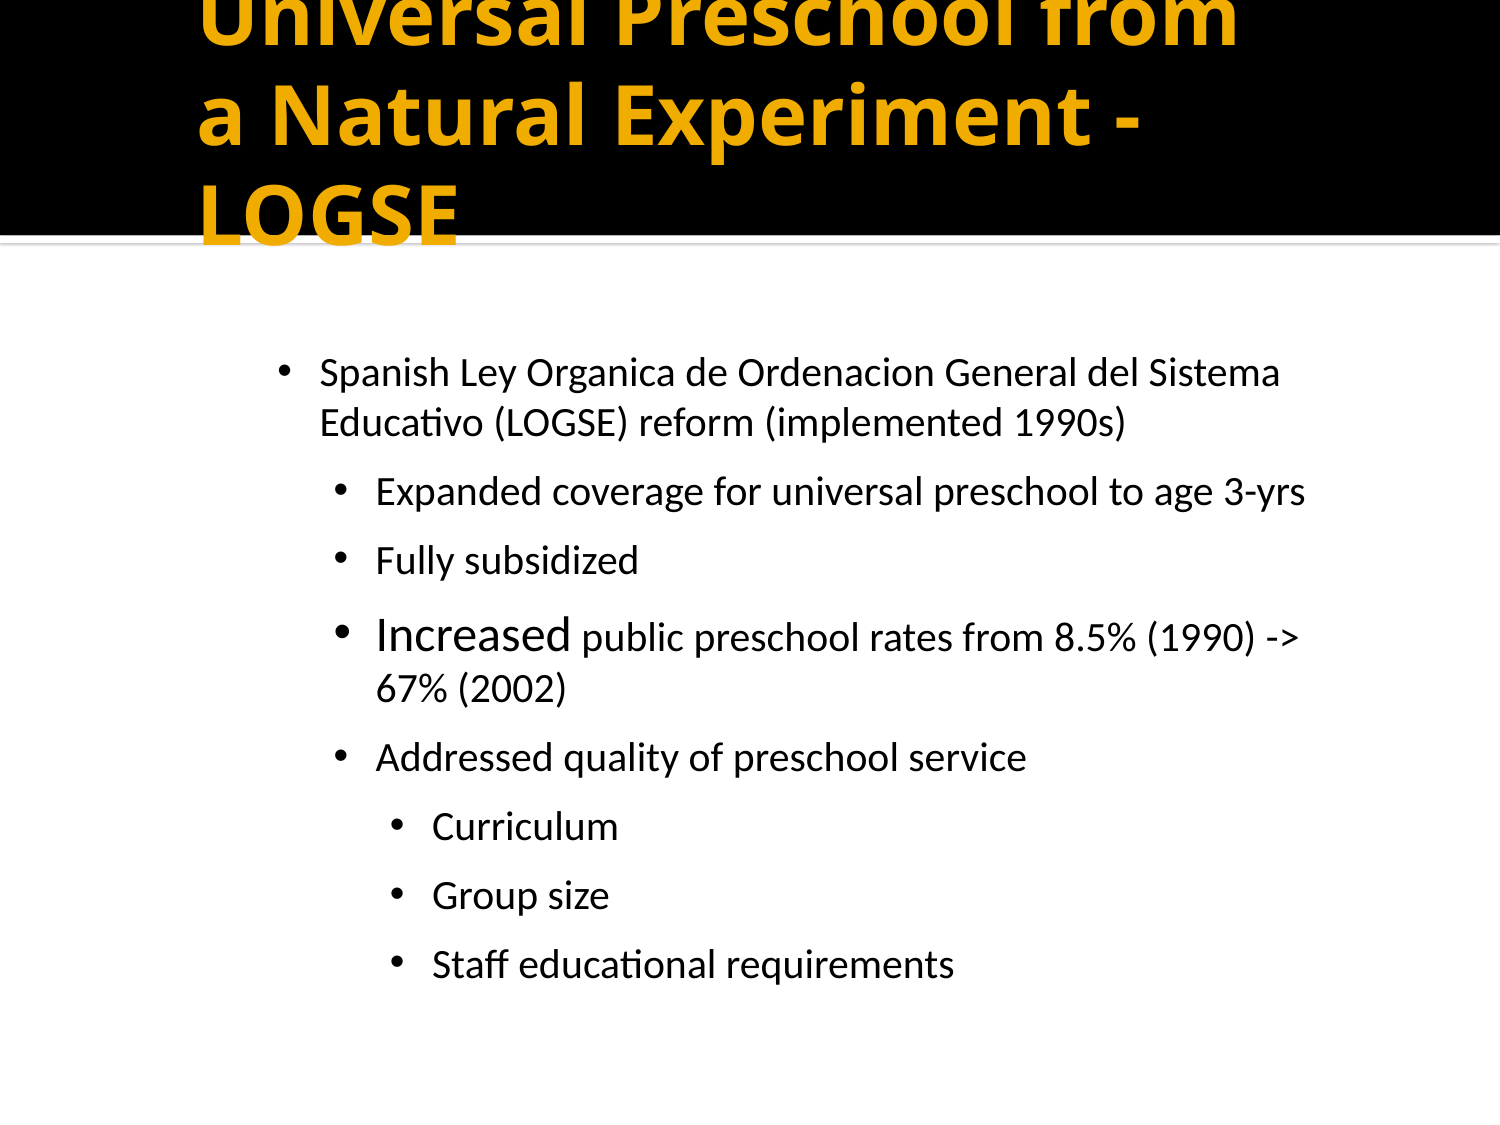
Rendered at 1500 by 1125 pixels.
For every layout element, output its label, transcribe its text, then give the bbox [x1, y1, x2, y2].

text_box Spanish Ley Organica de Ordenacion General del Sistema Educativo (LOGSE) reform (implemented 1990s) Expanded coverage for universal preschool to age 3-yrs Fully subsidized Increased public preschool rates from 8.5% (1990) -> 67% (2002) Addressed quality of preschool service Curriculum Group size Staff educational requirements [206, 337, 1363, 1125]
title Universal Preschool from a Natural Experiment - LOGSE [181, 37, 1319, 188]
